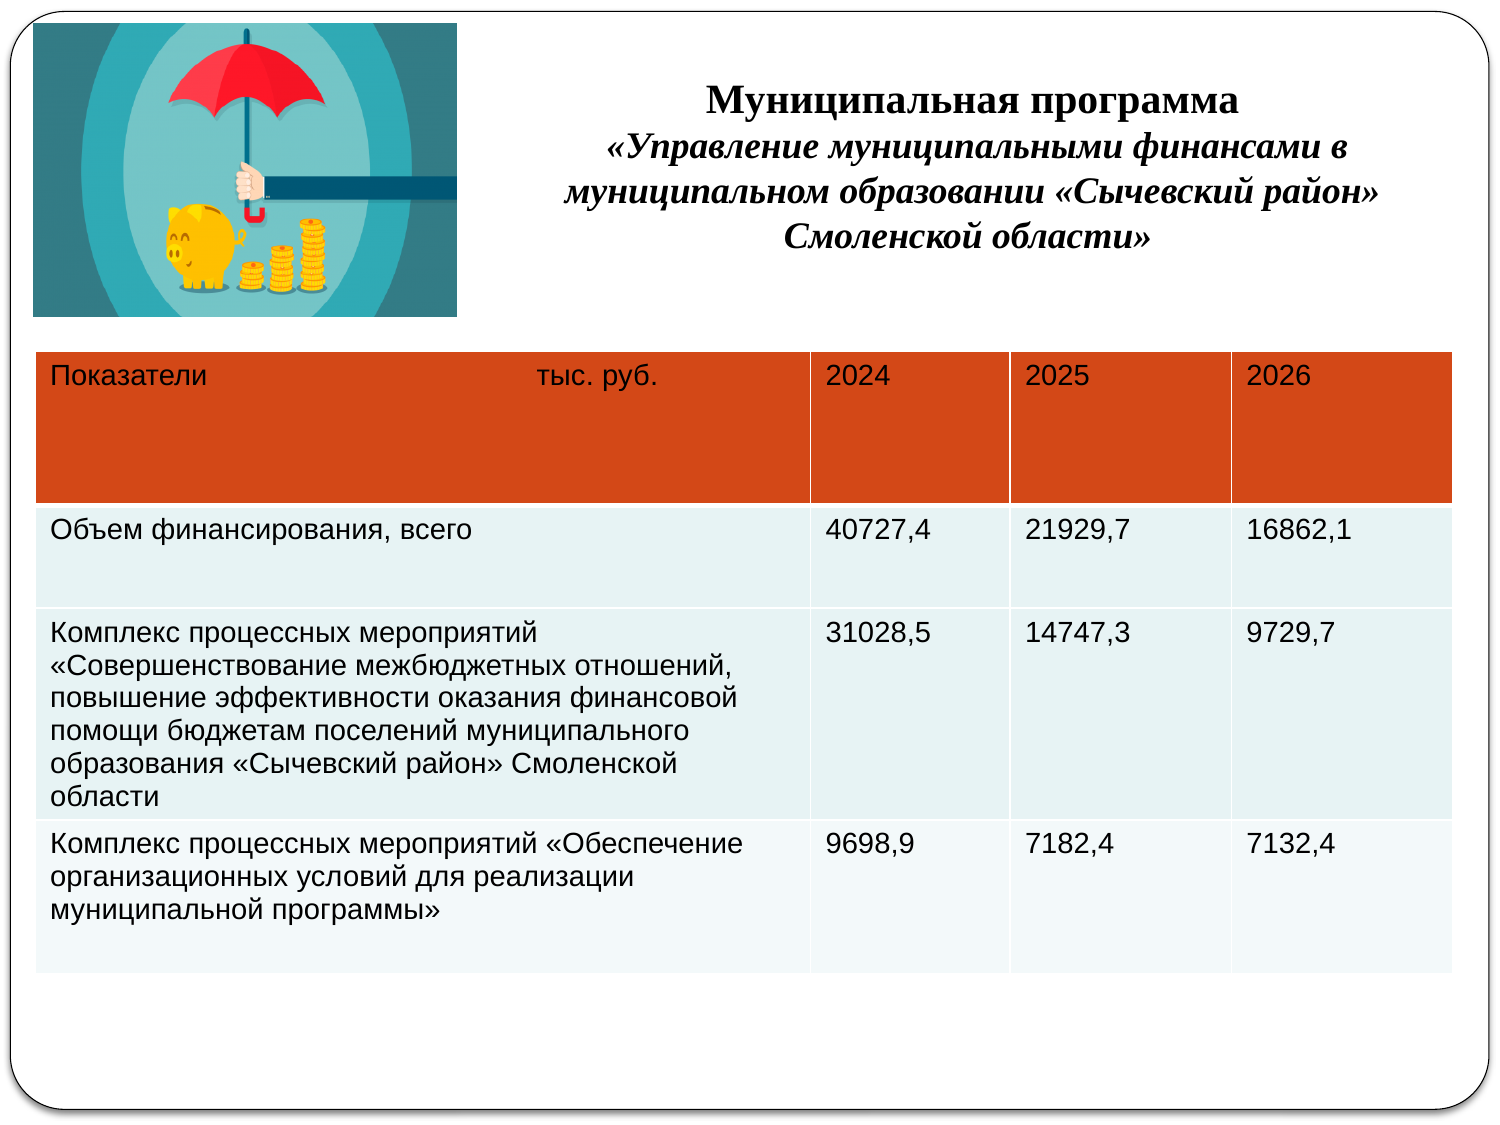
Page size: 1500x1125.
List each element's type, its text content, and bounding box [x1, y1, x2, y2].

table_cell 31028,5 [811, 609, 1009, 819]
table_cell Комплекс процессных мероприятий «Совершенствование межбюджетных отношений, повышение эффективности оказания финансовой помощи бюджетам поселений муниципального образования «Сычевский район» Смоленской области [36, 609, 810, 819]
table_cell 14747,3 [1011, 609, 1231, 819]
table_cell 7182,4 [1011, 821, 1231, 973]
table_header 2025 [1011, 352, 1231, 503]
picture [33, 23, 458, 317]
table_cell 9729,7 [1232, 609, 1452, 819]
table_cell 7132,4 [1232, 821, 1452, 973]
table_header Показатели тыс. руб. [36, 352, 810, 503]
table_cell 40727,4 [811, 508, 1009, 607]
table_header 2024 [811, 352, 1009, 503]
table_cell 16862,1 [1232, 508, 1452, 607]
title Муниципальная программа «Управление муниципальными финансами в муниципальном образовании «Сычевский район» Смоленской области» [456, 0, 1489, 317]
table_header 2026 [1232, 352, 1452, 503]
table_cell Комплекс процессных мероприятий «Обеспечение организационных условий для реализации муниципальной программы» [36, 821, 810, 973]
table_cell Объем финансирования, всего [36, 508, 810, 607]
table_cell 21929,7 [1011, 508, 1231, 607]
table_cell 9698,9 [811, 821, 1009, 973]
